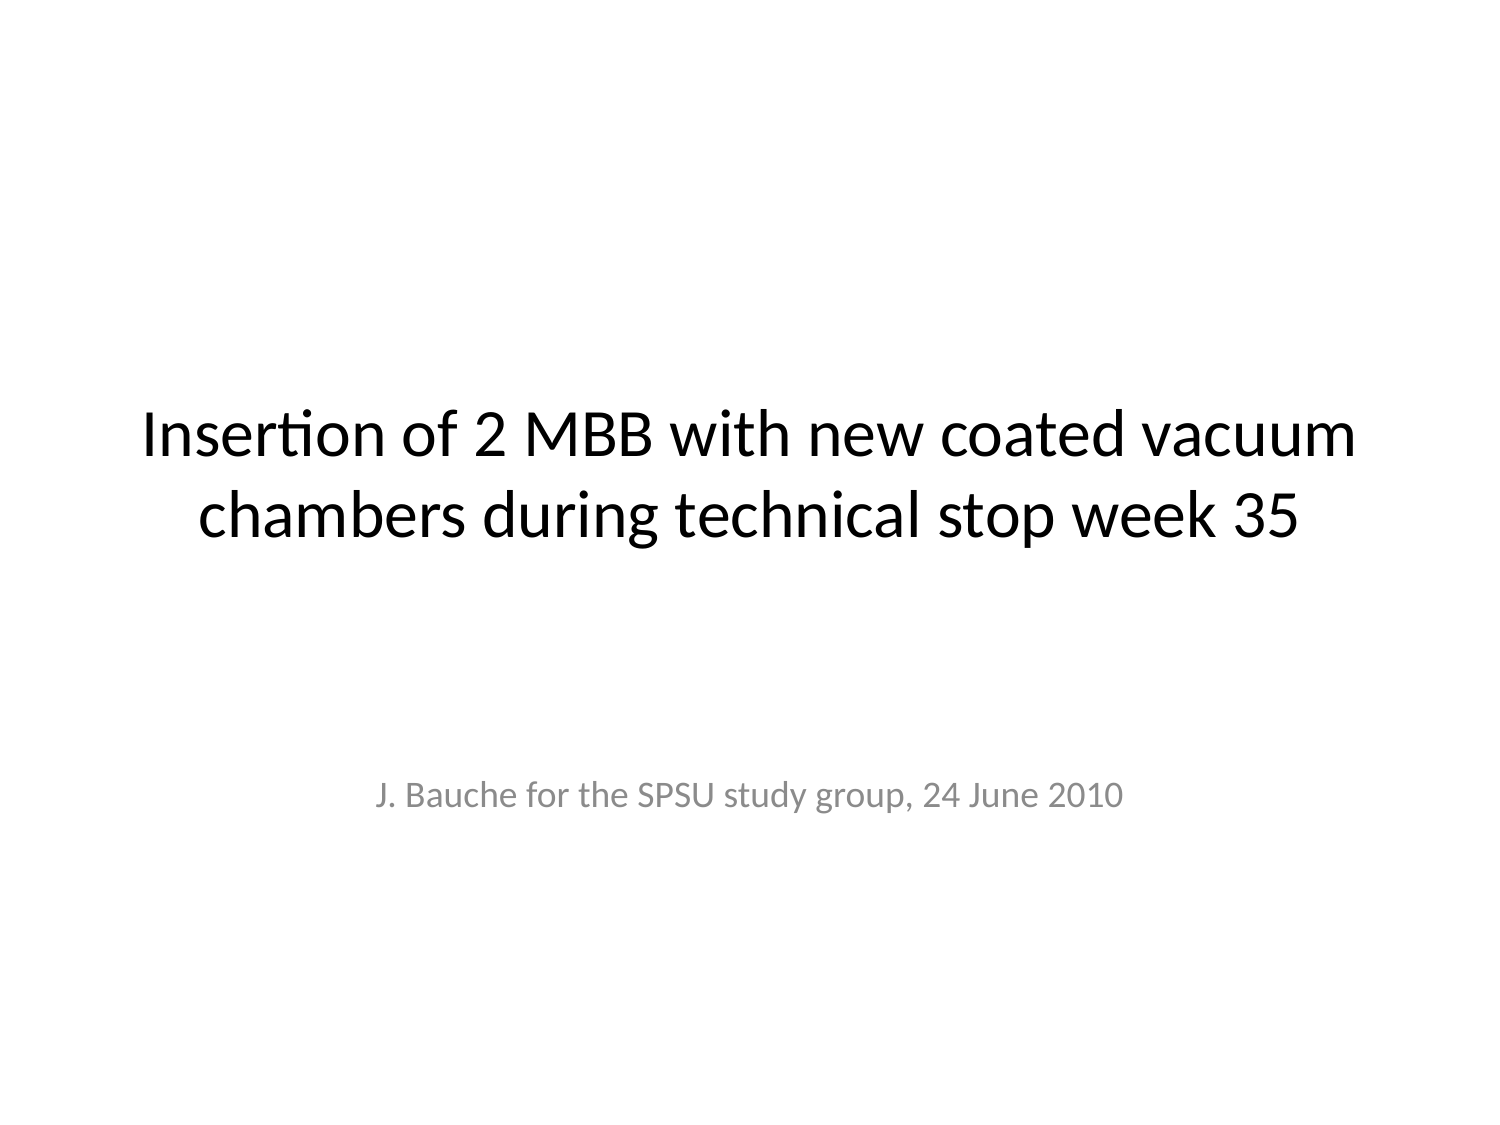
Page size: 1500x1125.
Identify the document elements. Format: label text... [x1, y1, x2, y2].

title Insertion of 2 MBB with new coated vacuum chambers during technical stop week 35 [112, 349, 1388, 591]
subtitle J. Bauche for the SPSU study group, 24 June 2010 [225, 762, 1275, 850]
